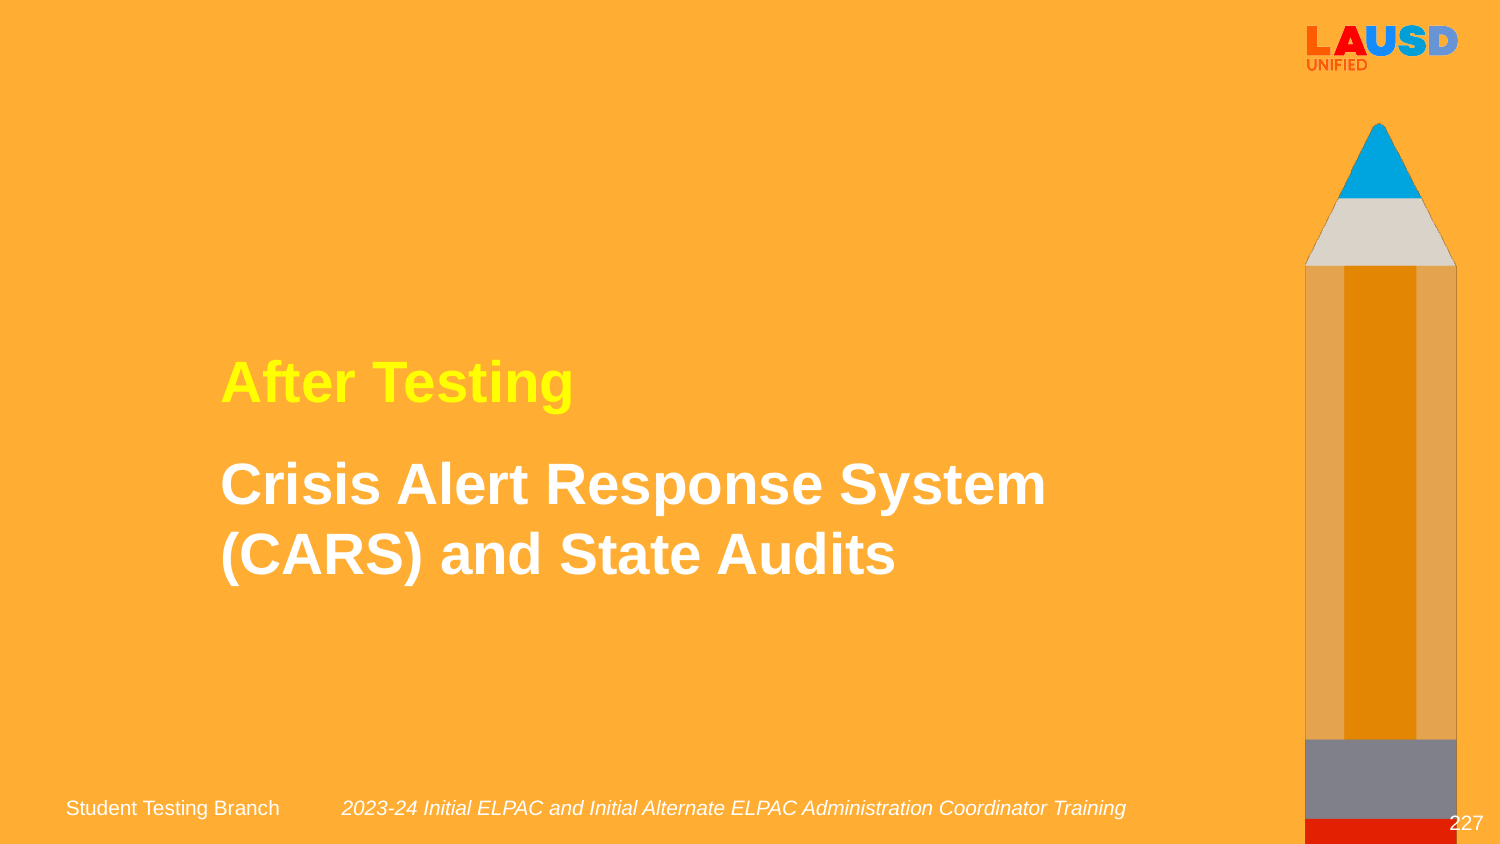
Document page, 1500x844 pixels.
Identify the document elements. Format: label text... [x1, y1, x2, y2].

picture [1240, 0, 1500, 844]
list Crisis Alert Response System (CARS) and State Audits [205, 438, 1207, 651]
footer 2023-24 Initial ELPAC and Initial Alternate ELPAC Administration Coordinator Training [326, 787, 1258, 828]
list After Testing [205, 260, 1207, 422]
